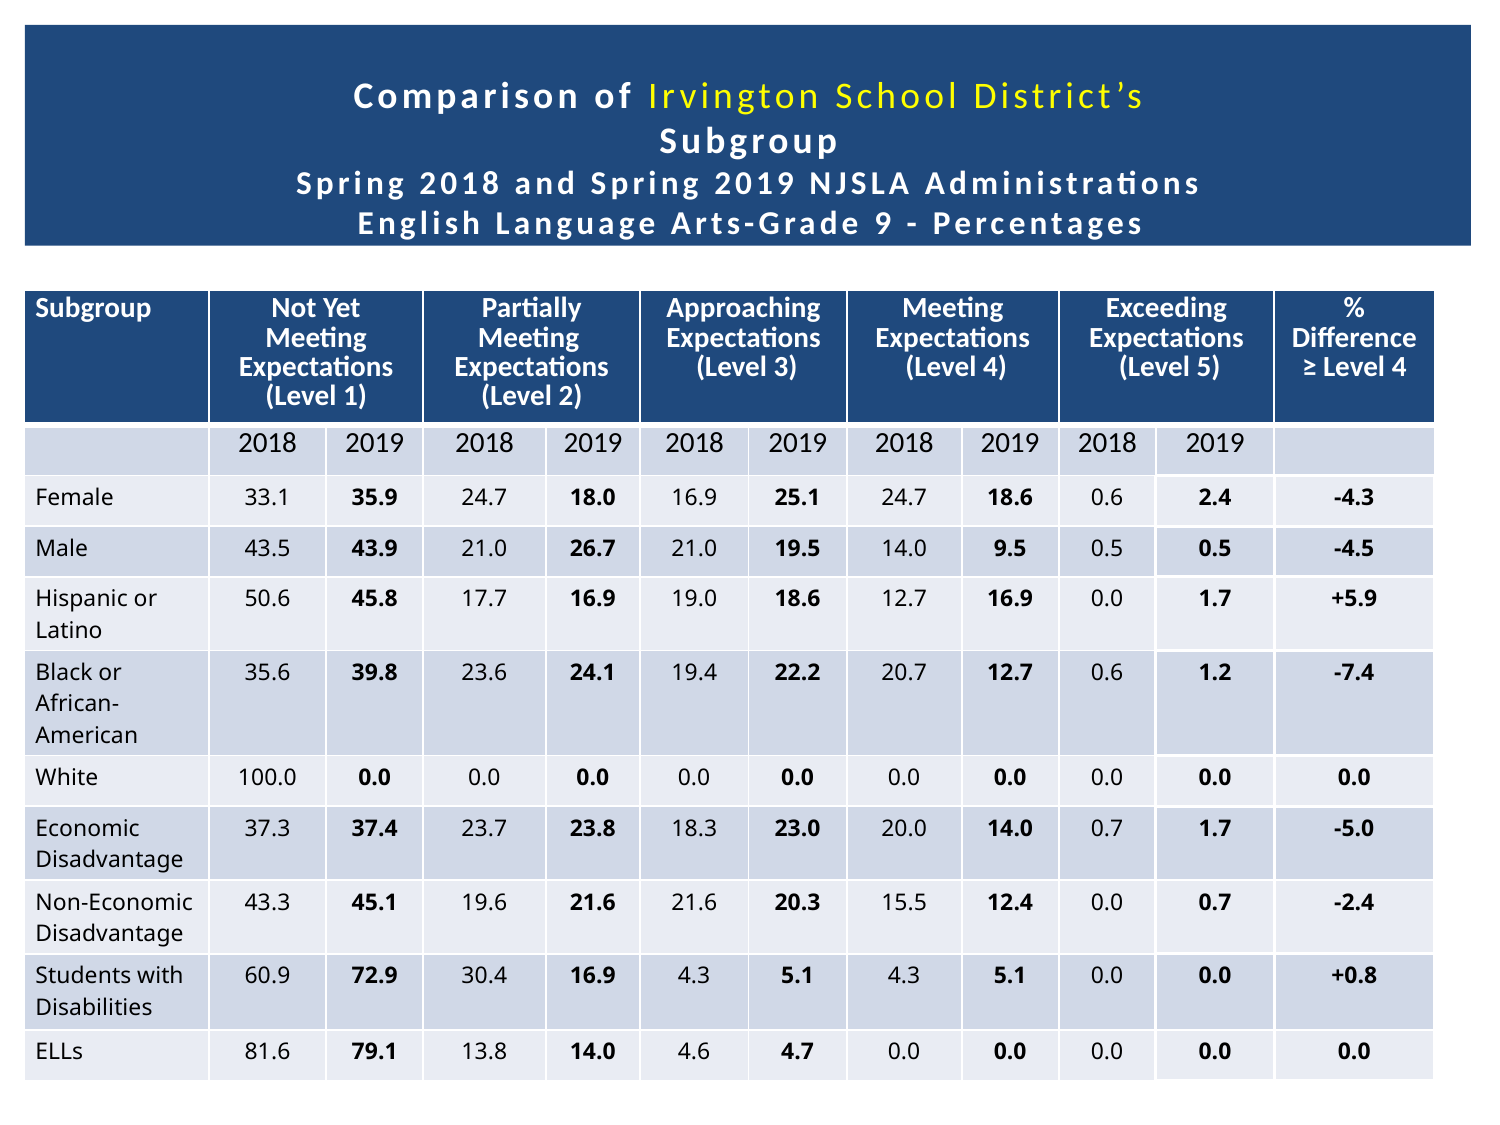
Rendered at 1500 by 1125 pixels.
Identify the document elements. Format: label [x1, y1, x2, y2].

table_header [1275, 291, 1434, 422]
table_cell [1276, 578, 1433, 649]
slide_number [1349, 1041, 1448, 1089]
table_cell [963, 756, 1058, 805]
table_cell [210, 527, 325, 576]
table_cell [424, 955, 545, 1029]
table_cell [1060, 1031, 1154, 1080]
table_cell [749, 1031, 846, 1080]
table_cell [1060, 428, 1155, 475]
table_cell [641, 1031, 748, 1080]
table_cell [547, 881, 639, 953]
table_cell [749, 476, 846, 525]
table_cell [547, 651, 639, 755]
table_cell [641, 476, 748, 525]
table_cell [963, 476, 1058, 525]
table_cell [848, 476, 961, 525]
table_cell [424, 756, 545, 805]
table_cell [1157, 477, 1273, 525]
table_cell [424, 476, 545, 525]
table_cell [848, 1031, 961, 1080]
table_cell [547, 527, 639, 576]
table_cell [1276, 528, 1433, 575]
table_cell [1276, 757, 1433, 805]
table_header [25, 291, 208, 422]
table_header [848, 291, 1058, 422]
table_cell [1276, 955, 1433, 1029]
table_cell [1275, 428, 1434, 474]
table_cell [424, 807, 545, 879]
table_cell [749, 756, 846, 805]
table_cell [963, 527, 1058, 576]
table_cell [1157, 428, 1273, 474]
table_cell [424, 527, 545, 576]
table_cell [749, 881, 846, 953]
table_cell [1157, 1031, 1273, 1079]
table_header [641, 291, 846, 422]
table_cell [641, 651, 748, 755]
table_cell [25, 651, 208, 755]
table_cell [25, 527, 208, 576]
table_cell [210, 578, 325, 650]
table_cell [327, 578, 422, 650]
table_cell [963, 881, 1058, 953]
table_cell [641, 756, 748, 805]
table_cell [848, 756, 961, 805]
table_cell [963, 1031, 1058, 1080]
table_cell [1157, 808, 1273, 879]
table_cell [25, 955, 208, 1029]
table_cell [1276, 652, 1433, 754]
table_cell [963, 651, 1058, 755]
table_cell [327, 527, 422, 576]
table_cell [327, 428, 422, 475]
table_cell [25, 578, 208, 650]
table_cell [424, 651, 545, 755]
table_cell [547, 756, 639, 805]
table_cell [749, 428, 846, 475]
table_cell [25, 807, 208, 879]
table_cell [327, 955, 422, 1029]
table_cell [210, 756, 325, 805]
table_cell [327, 476, 422, 525]
table_cell [210, 955, 325, 1029]
table_cell [1060, 955, 1154, 1029]
table_cell [641, 881, 748, 953]
table_cell [1157, 528, 1273, 575]
table_cell [210, 881, 325, 953]
table_cell [1276, 881, 1433, 952]
table_cell [1060, 651, 1154, 755]
table_cell [1157, 652, 1273, 754]
table_cell [1157, 757, 1273, 805]
table_cell [848, 955, 961, 1029]
table_cell [547, 807, 639, 879]
table_cell [327, 651, 422, 755]
table_cell [848, 527, 961, 576]
table_cell [1060, 578, 1154, 650]
table_cell [25, 881, 208, 953]
table_cell [963, 578, 1058, 650]
table_cell [848, 651, 961, 755]
table_cell [749, 955, 846, 1029]
table_cell [1276, 1031, 1433, 1079]
table_cell [424, 881, 545, 953]
table_cell [1157, 955, 1273, 1029]
table_cell [25, 1031, 208, 1080]
table_cell [1060, 807, 1154, 879]
table_cell [1060, 756, 1154, 805]
table_cell [963, 955, 1058, 1029]
table_cell [1276, 808, 1433, 879]
table_cell [1157, 881, 1273, 952]
table_cell [749, 807, 846, 879]
table_cell [327, 1031, 422, 1080]
table_header [1060, 291, 1273, 422]
table_cell [424, 578, 545, 650]
table_cell [210, 476, 325, 525]
table_cell [963, 807, 1058, 879]
table_cell [210, 1031, 325, 1080]
table_cell [749, 651, 846, 755]
table_cell [547, 1031, 639, 1080]
table_cell [749, 527, 846, 576]
table_cell [848, 807, 961, 879]
title [219, 79, 1282, 233]
table_cell [848, 578, 961, 650]
table_cell [963, 428, 1058, 475]
table_cell [641, 527, 748, 576]
table_cell [641, 955, 748, 1029]
table_cell [641, 807, 748, 879]
table_cell [25, 476, 208, 525]
table_cell [1276, 477, 1433, 525]
table_cell [749, 578, 846, 650]
table_cell [210, 428, 325, 475]
table_cell [210, 651, 325, 755]
table_cell [547, 578, 639, 650]
table_cell [424, 428, 545, 475]
table_header [210, 291, 422, 422]
table_cell [327, 756, 422, 805]
table_header [424, 291, 639, 422]
table_cell [641, 578, 748, 650]
table_cell [547, 428, 639, 475]
table_cell [848, 881, 961, 953]
table_cell [848, 428, 961, 475]
table_cell [424, 1031, 545, 1080]
table_cell [1060, 527, 1154, 576]
table_cell [210, 807, 325, 879]
table_cell [327, 807, 422, 879]
table_cell [327, 881, 422, 953]
table_cell [1157, 578, 1273, 649]
table_cell [1060, 881, 1154, 953]
table_cell [25, 756, 208, 805]
table_cell [547, 476, 639, 525]
table_cell [1060, 476, 1154, 525]
table_cell [641, 428, 748, 475]
table_cell [547, 955, 639, 1029]
table_cell [25, 428, 208, 475]
